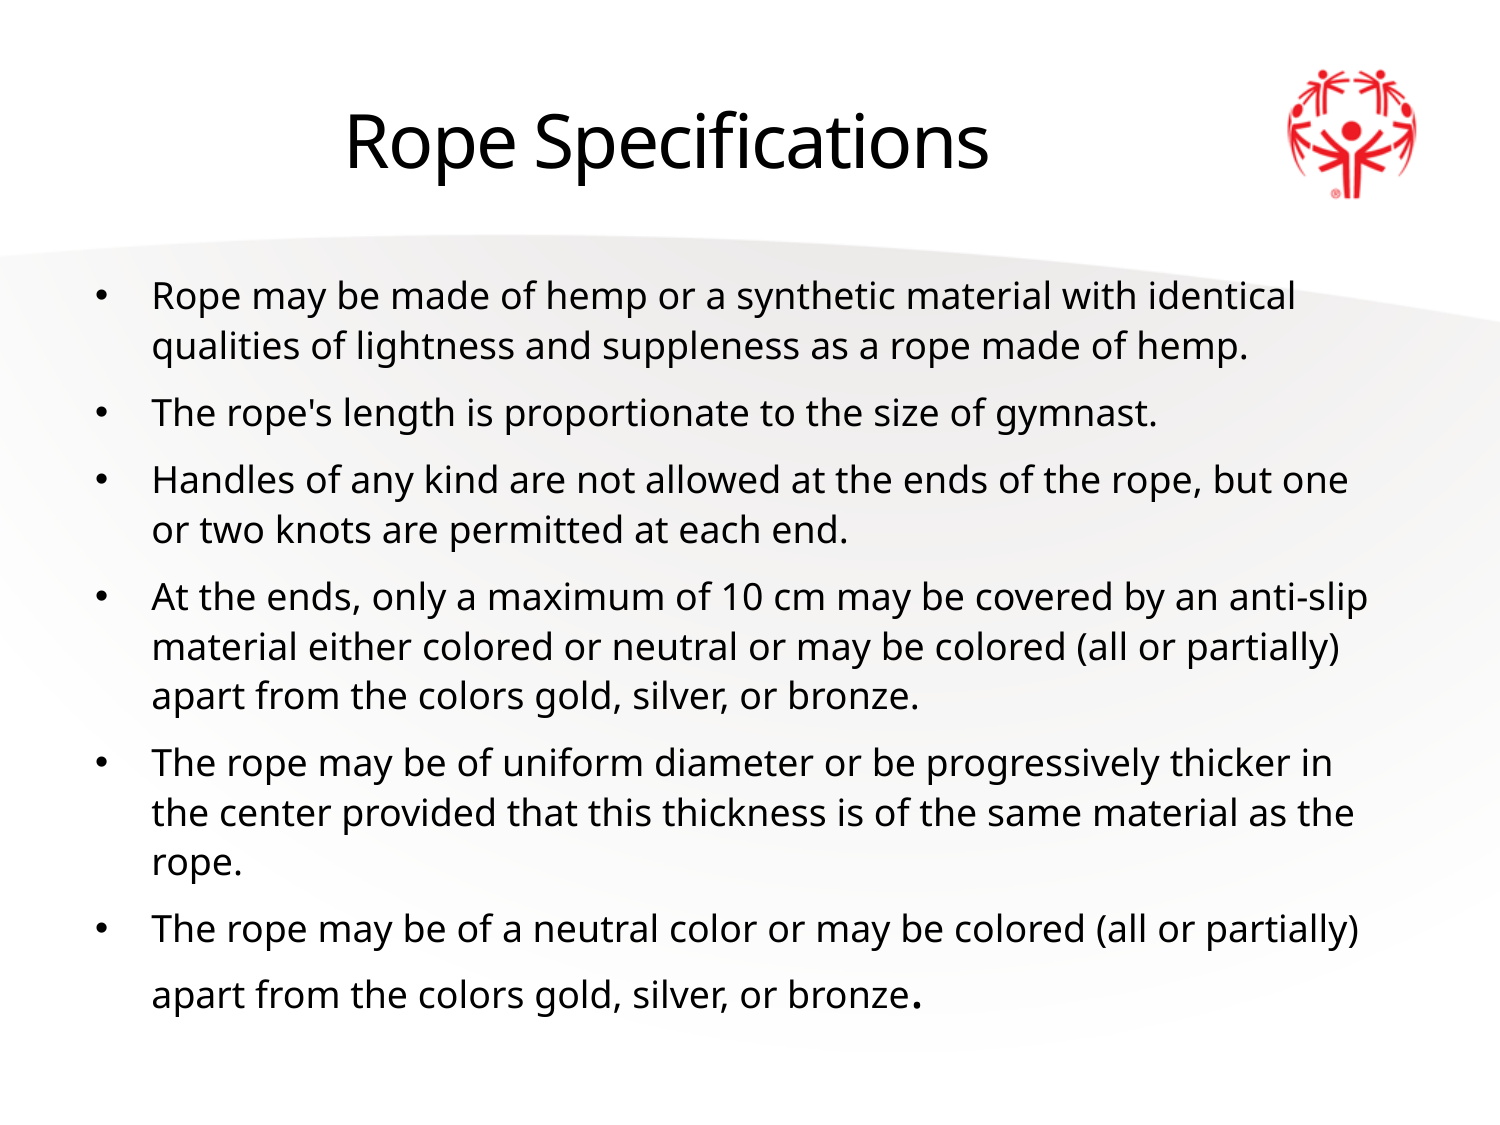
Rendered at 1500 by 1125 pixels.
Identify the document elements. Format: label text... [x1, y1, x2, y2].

list Rope may be made of hemp or a synthetic material with identical qualities of lightness and suppleness as a rope made of hemp. The rope's length is proportionate to the size of gymnast. Handles of any kind are not allowed at the ends of the rope, but one or two knots are permitted at each end. At the ends, only a maximum of 10 cm may be covered by an anti-slip material either colored or neutral or may be colored (all or partially) apart from the colors gold, silver, or bronze. The rope may be of uniform diameter or be progressively thicker in the center provided that this thickness is of the same material as the rope. The rope may be of a neutral color or may be colored (all or partially) apart from the colors gold, silver, or bronze. [89, 262, 1388, 995]
title Rope Specifications [89, 60, 1247, 232]
picture [0, 0, 1500, 1125]
